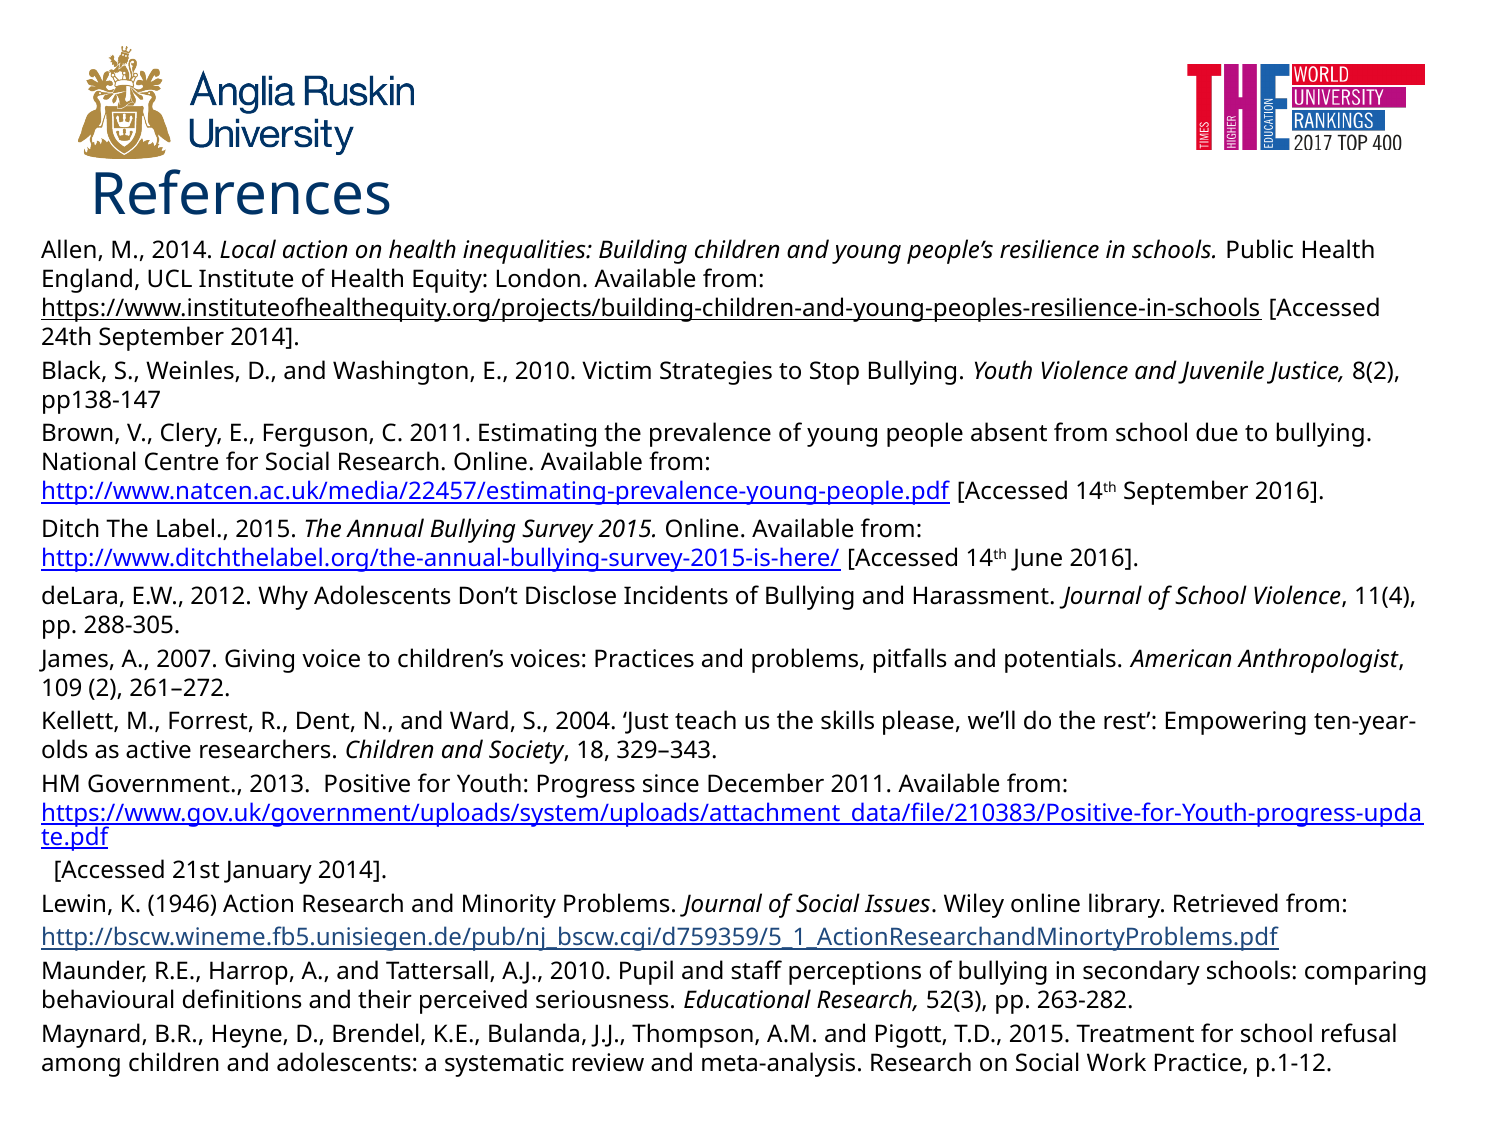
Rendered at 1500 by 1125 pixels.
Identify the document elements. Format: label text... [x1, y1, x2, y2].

title References [75, 155, 1425, 227]
picture [78, 46, 414, 155]
list Allen, M., 2014. Local action on health inequalities: Building children and young people’s resilience in schools. Public Health England, UCL Institute of Health Equity: London. Available from: https://www.instituteofhealthequity.org/projects/building-children-and-young-peoples-resilience-in-schools [Accessed 24th September 2014]. Black, S., Weinles, D., and Washington, E., 2010. Victim Strategies to Stop Bullying. Youth Violence and Juvenile Justice, 8(2), pp138-147 Brown, V., Clery, E., Ferguson, C. 2011. Estimating the prevalence of young people absent from school due to bullying. National Centre for Social Research. Online. Available from: http://www.natcen.ac.uk/media/22457/estimating-prevalence-young-people.pdf [Accessed 14th September 2016]. Ditch The Label., 2015. The Annual Bullying Survey 2015. Online. Available from: http://www.ditchthelabel.org/the-annual-bullying-survey-2015-is-here/ [Accessed 14th June 2016]. deLara, E.W., 2012. Why Adolescents Don’t Disclose Incidents of Bullying and Harassment. Journal of School Violence, 11(4), pp. 288-305. James, A., 2007. Giving voice to children’s voices: Practices and problems, pitfalls and potentials. American Anthropologist, 109 (2), 261–272. Kellett, M., Forrest, R., Dent, N., and Ward, S., 2004. ‘Just teach us the skills please, we’ll do the rest’: Empowering ten-year-olds as active researchers. Children and Society, 18, 329–343. HM Government., 2013. Positive for Youth: Progress since December 2011. Available from: https://www.gov.uk/government/uploads/system/uploads/attachment_data/file/210383/Positive-for-Youth-progress-update.pdf [Accessed 21st January 2014]. Lewin, K. (1946) Action Research and Minority Problems. Journal of Social Issues. Wiley online library. Retrieved from: http://bscw.wineme.fb5.unisiegen.de/pub/nj_bscw.cgi/d759359/5_1_ActionResearchandMinortyProblems.pdf Maunder, R.E., Harrop, A., and Tattersall, A.J., 2010. Pupil and staff perceptions of bullying in secondary schools: comparing behavioural definitions and their perceived seriousness. Educational Research, 52(3), pp. 263-282. Maynard, B.R., Heyne, D., Brendel, K.E., Bulanda, J.J., Thompson, A.M. and Pigott, T.D., 2015. Treatment for school refusal among children and adolescents: a systematic review and meta-analysis. Research on Social Work Practice, p.1-12. [26, 227, 1446, 1114]
